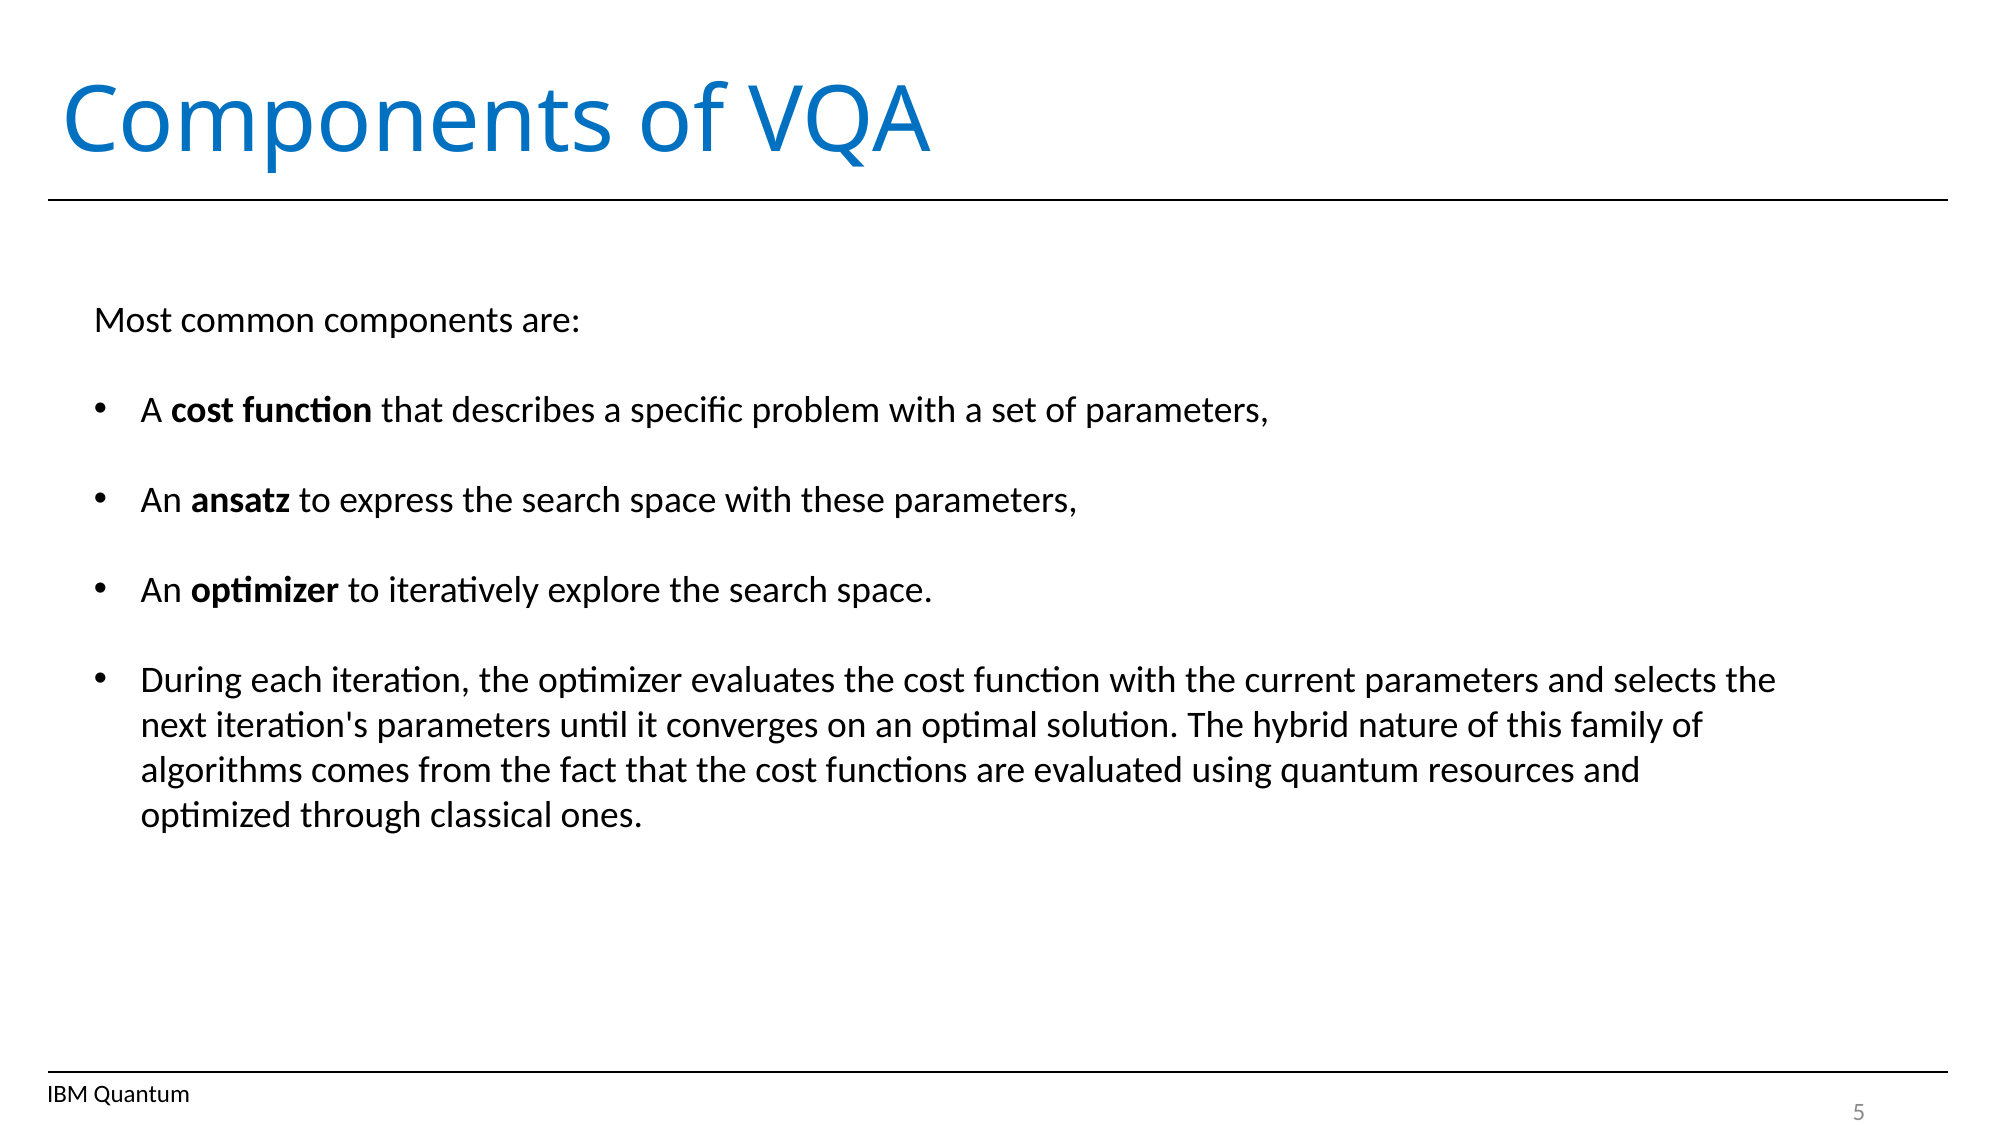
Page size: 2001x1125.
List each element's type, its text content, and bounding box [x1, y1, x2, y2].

text_box IBM Quantum [32, 1070, 706, 1092]
slide_number 5 [1852, 1100, 1863, 1121]
text_box Most common components are: A cost function that describes a specific problem with a set of parameters, An ansatz to express the search space with these parameters, An optimizer to iteratively explore the search space. During each iteration, the optimizer evaluates the cost function with the current parameters and selects the next iteration's parameters until it converges on an optimal solution. The hybrid nature of this family of algorithms comes from the fact that the cost functions are evaluated using quantum resources and optimized through classical ones. [79, 287, 1813, 843]
title Components of VQA [46, 43, 1574, 200]
